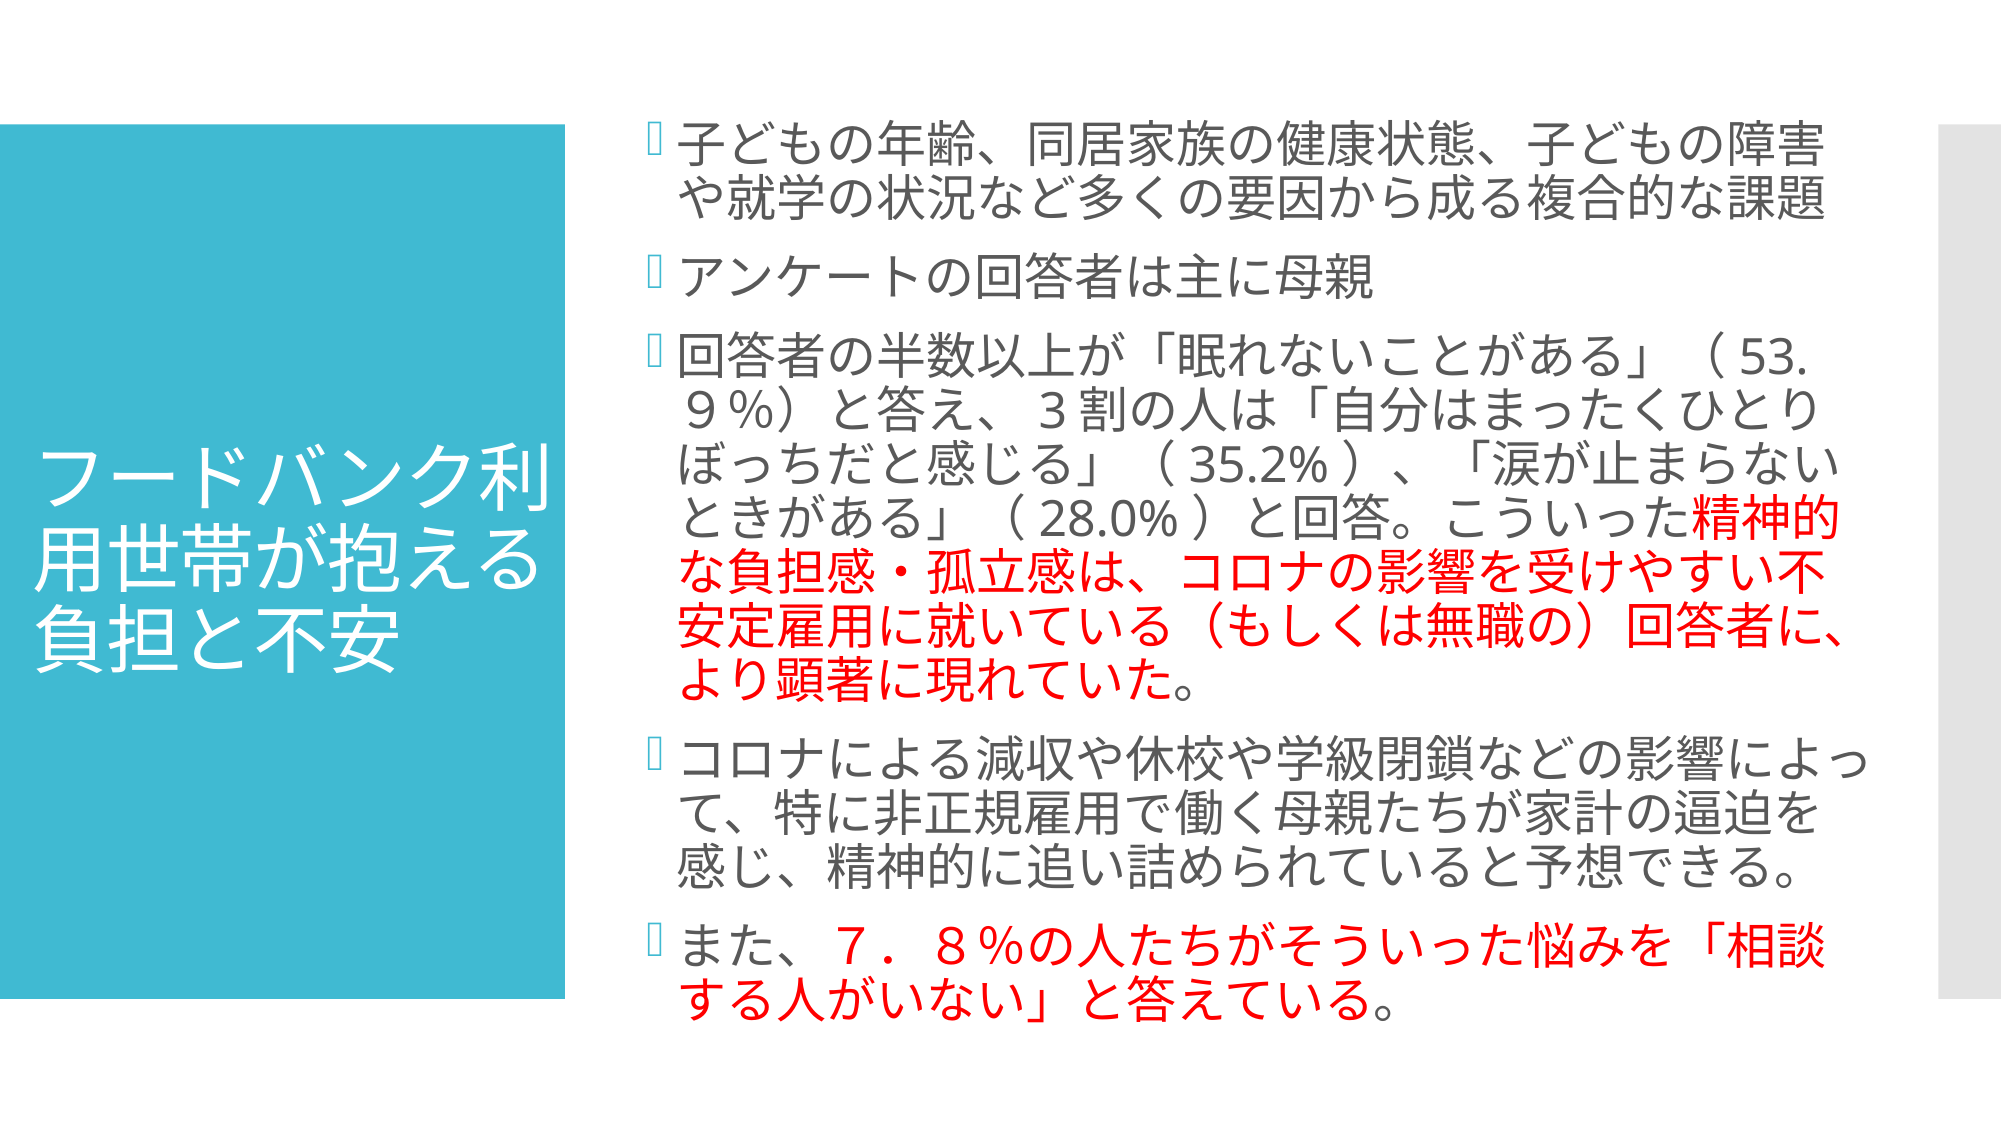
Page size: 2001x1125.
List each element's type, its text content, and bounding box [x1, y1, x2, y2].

list 子どもの年齢、同居家族の健康状態、子どもの障害や就学の状況など多くの要因から成る複合的な課題 アンケートの回答者は主に母親 回答者の半数以上が「眠れないことがある」（53.９％）と答え、3割の人は「自分はまったくひとりぼっちだと感じる」（35.2%）、「涙が止まらないときがある」（28.0%）と回答。こういった精神的な負担感・孤立感は、コロナの影響を受けやすい不安定雇用に就いている（もしくは無職の）回答者に、より顕著に現れていた。 コロナによる減収や休校や学級閉鎖などの影響によって、特に非正規雇用で働く母親たちが家計の逼迫を感じ、精神的に追い詰められていると予想できる。 また、７．８％の人たちがそういった悩みを「相談する人がいない」と答えている。 [631, 111, 1889, 1075]
title フードバンク利用世帯が抱える負担と不安 [17, 185, 573, 940]
